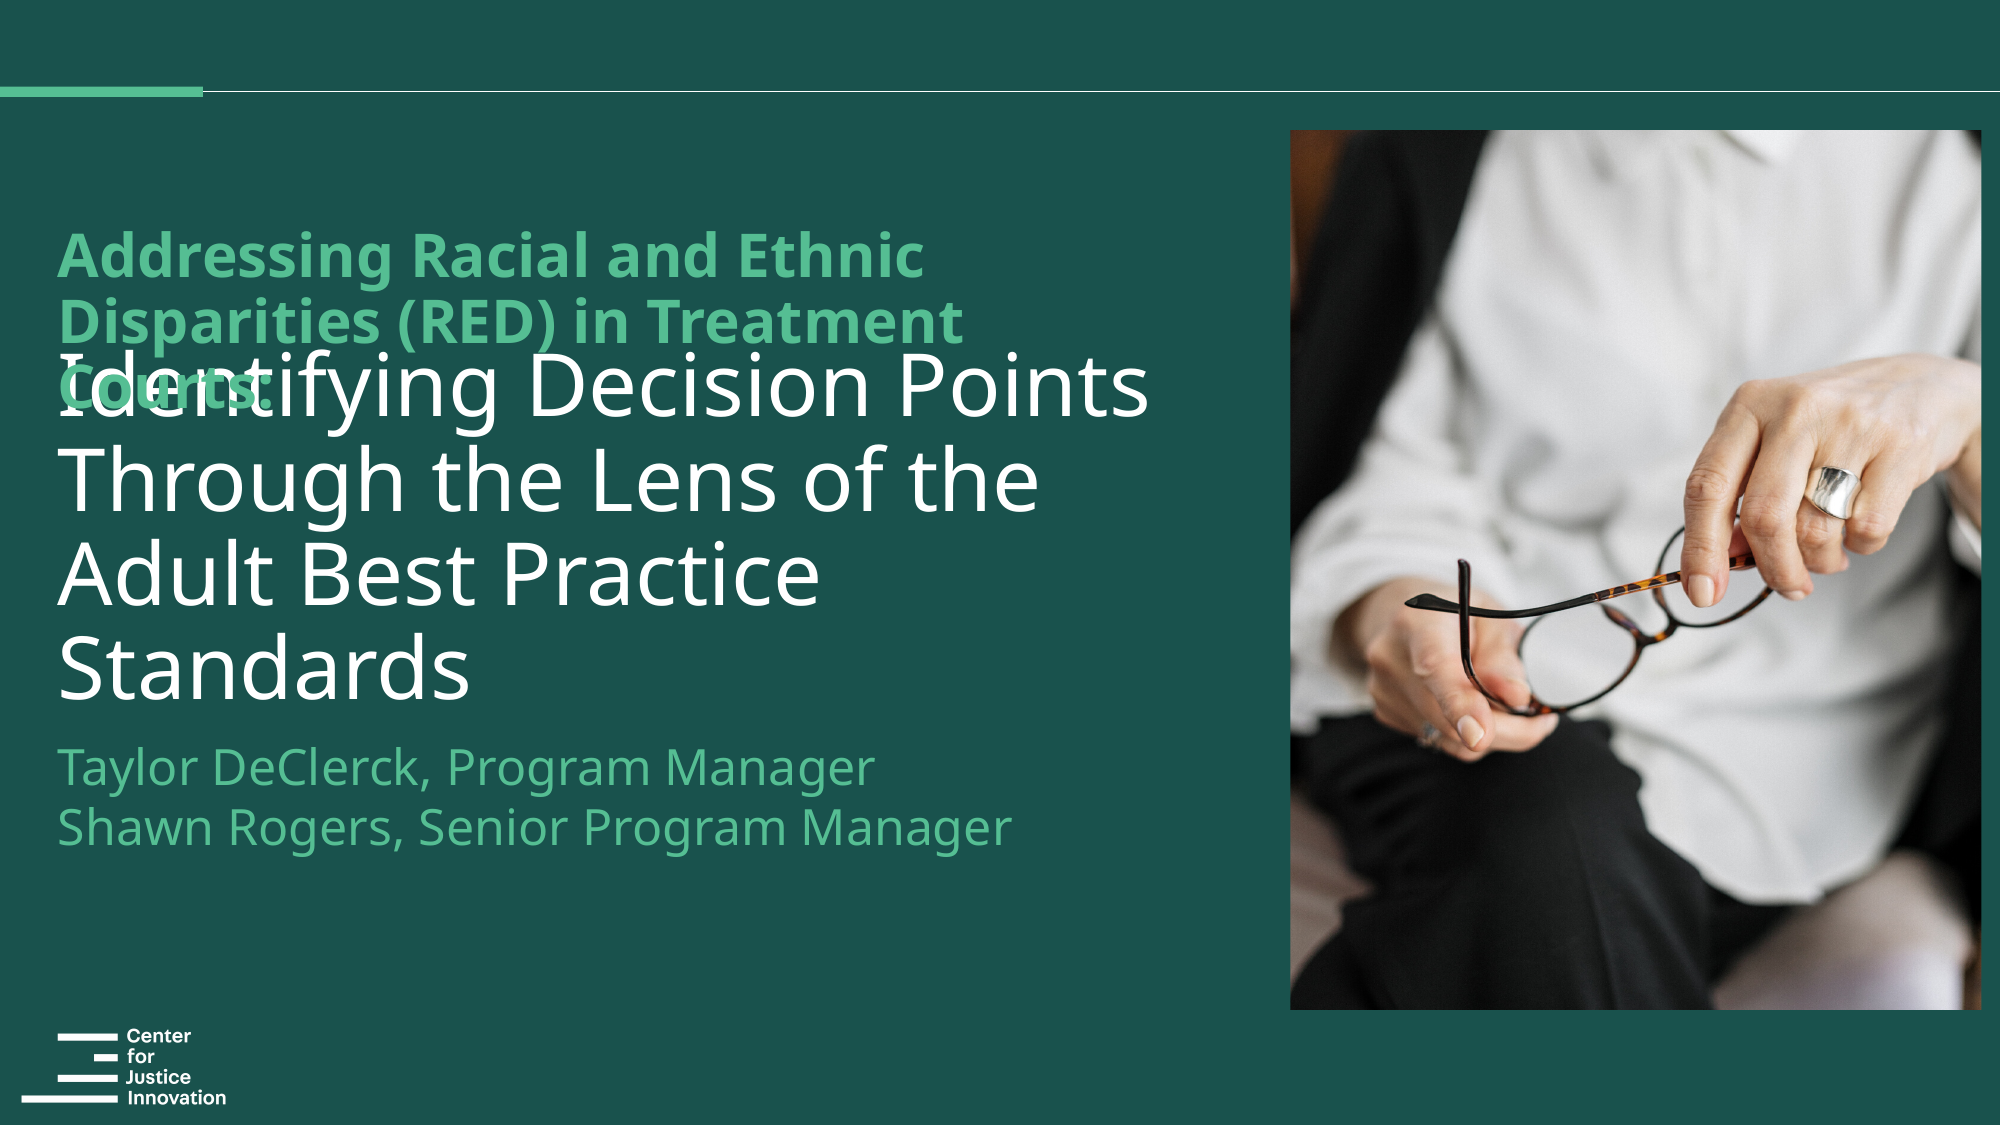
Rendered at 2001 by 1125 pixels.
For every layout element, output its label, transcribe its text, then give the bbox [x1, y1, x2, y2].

picture [1290, 130, 1982, 1010]
subtitle Taylor DeClerck, Program Manager Shawn Rogers, Senior Program Manager [42, 727, 1206, 792]
title Identifying Decision Points Through the Lens of the Adult Best Practice Standards [42, 333, 1206, 726]
picture [0, 1009, 247, 1125]
list Addressing Racial and Ethnic Disparities (RED) in Treatment Courts: [42, 218, 1206, 332]
